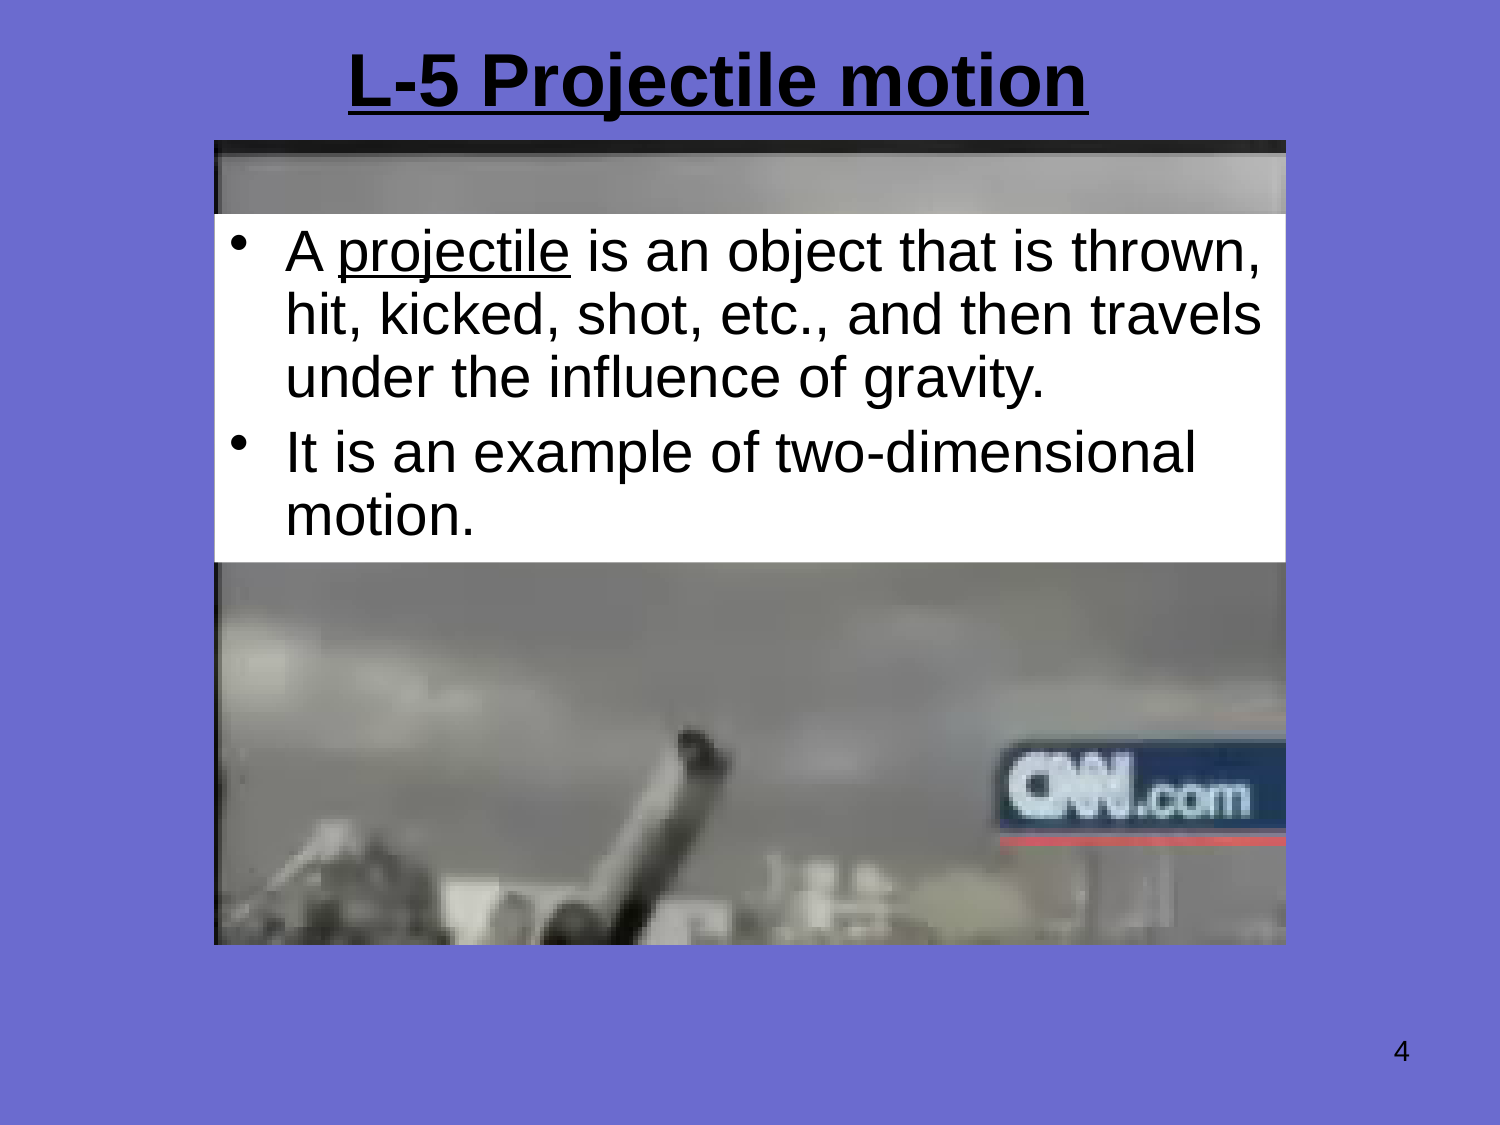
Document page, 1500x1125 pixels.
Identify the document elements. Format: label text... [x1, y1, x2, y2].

slide_number 4 [1074, 1024, 1425, 1103]
title L-5 Projectile motion [332, 0, 1133, 138]
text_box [213, 139, 1287, 946]
